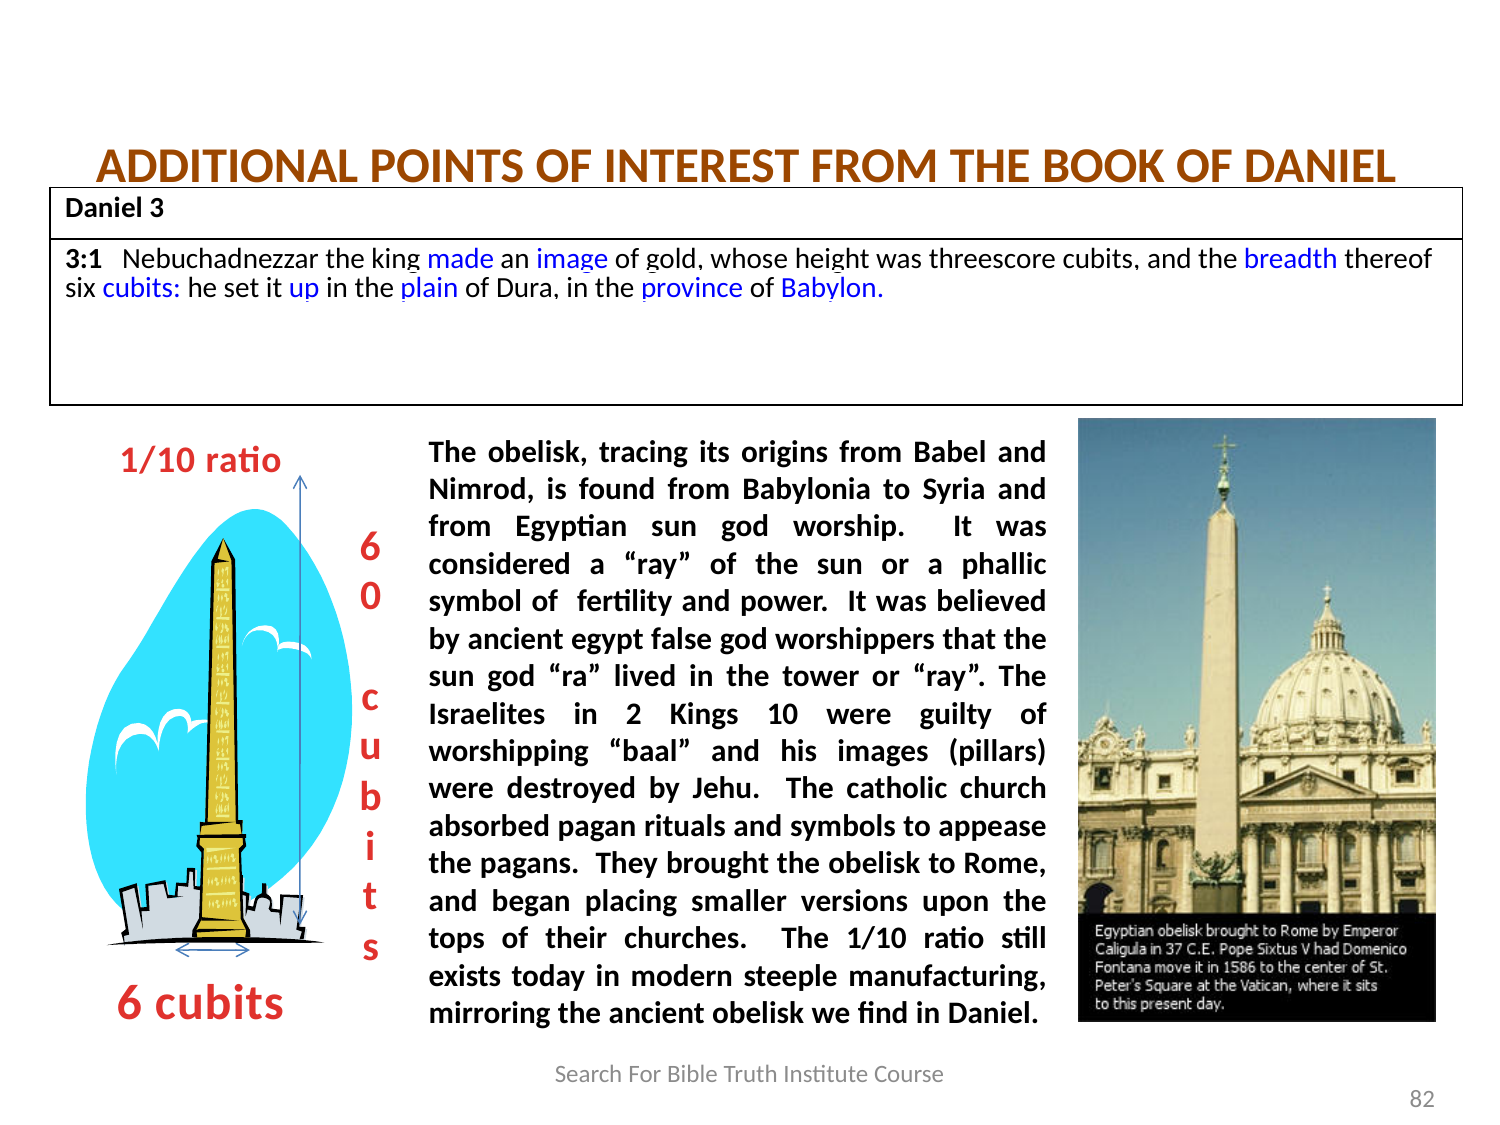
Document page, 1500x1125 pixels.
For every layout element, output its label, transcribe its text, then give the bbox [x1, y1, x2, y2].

picture [1077, 418, 1436, 1022]
table_cell 3:1 Nebuchadnezzar the king made an image of gold, whose height was threescore cubits, and the breadth thereof six cubits: he set it up in the plain of Dura, in the province of Babylon. [51, 240, 1462, 404]
text_box 1/10 ratio [104, 428, 413, 504]
text_box 6 cubits [69, 993, 332, 1038]
text_box The obelisk, tracing its origins from Babel and Nimrod, is found from Babylonia to Syria and from Egyptian sun god worship. It was considered a “ray” of the sun or a phallic symbol of fertility and power. It was believed by ancient egypt false god worshippers that the sun god “ra” lived in the tower or “ray”. The Israelites in 2 Kings 10 were guilty of worshipping “baal” and his images (pillars) were destroyed by Jehu. The catholic church absorbed pagan rituals and symbols to appease the pagans. They brought the obelisk to Rome, and began placing smaller versions upon the tops of their churches. The 1/10 ratio still exists today in modern steeple manufacturing, mirroring the ancient obelisk we find in Daniel. [413, 423, 1063, 1035]
picture [57, 459, 398, 985]
text_box 82 [1099, 1067, 1450, 1125]
table_header Daniel 3 [51, 188, 1462, 238]
text_box Search For Bible Truth Institute Course [512, 1042, 988, 1103]
text_box ADDITIONAL POINTS OF INTEREST FROM THE BOOK OF DANIEL [0, 125, 1500, 201]
